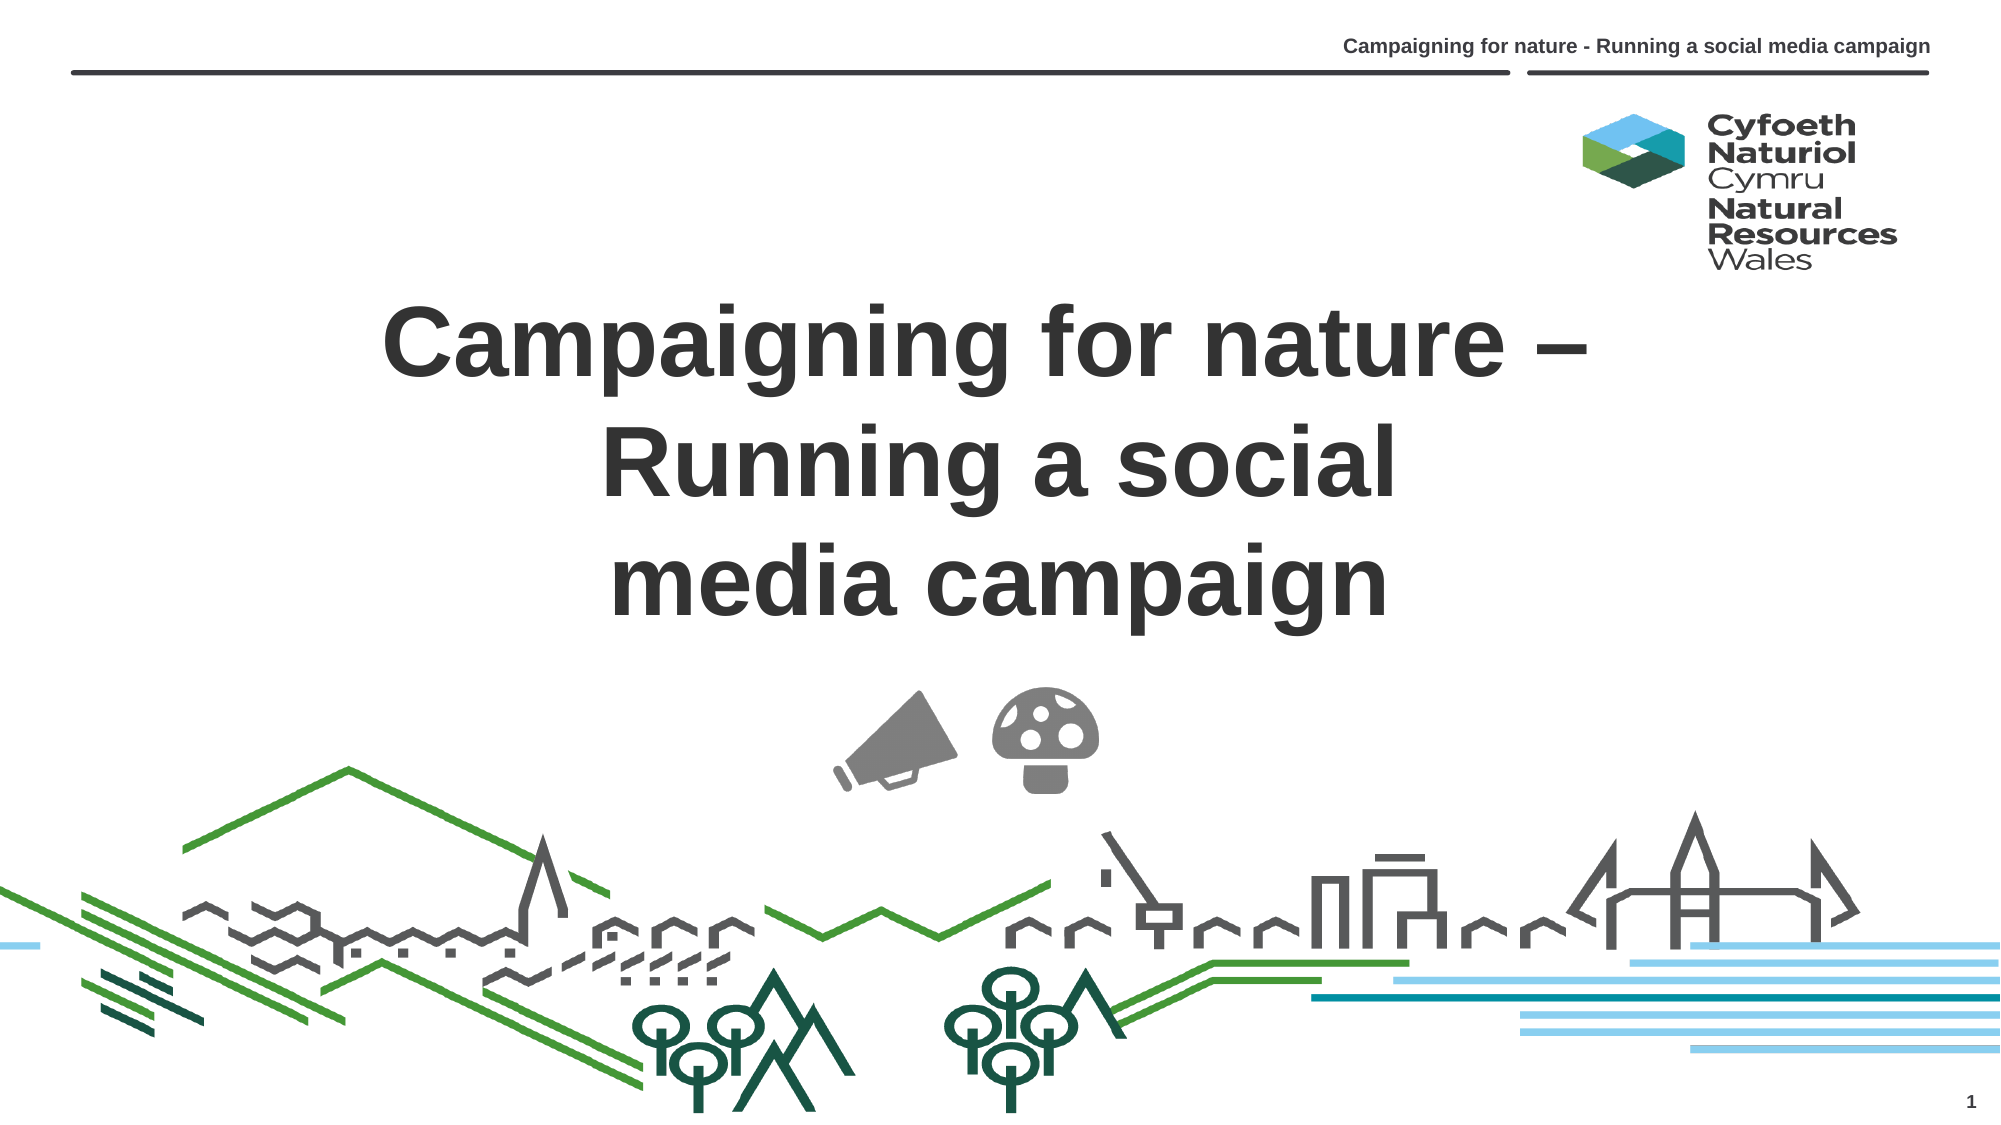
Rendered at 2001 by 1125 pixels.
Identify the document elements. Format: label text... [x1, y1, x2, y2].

slide_number 1 [1510, 1052, 1977, 1112]
picture [0, 716, 2000, 1125]
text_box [820, 665, 1121, 816]
footer Campaigning for nature - Running a social media campaign [1231, 6, 1931, 58]
title Campaigning for nature – Running a social media campaign [0, 276, 2000, 666]
picture [1558, 95, 1921, 276]
